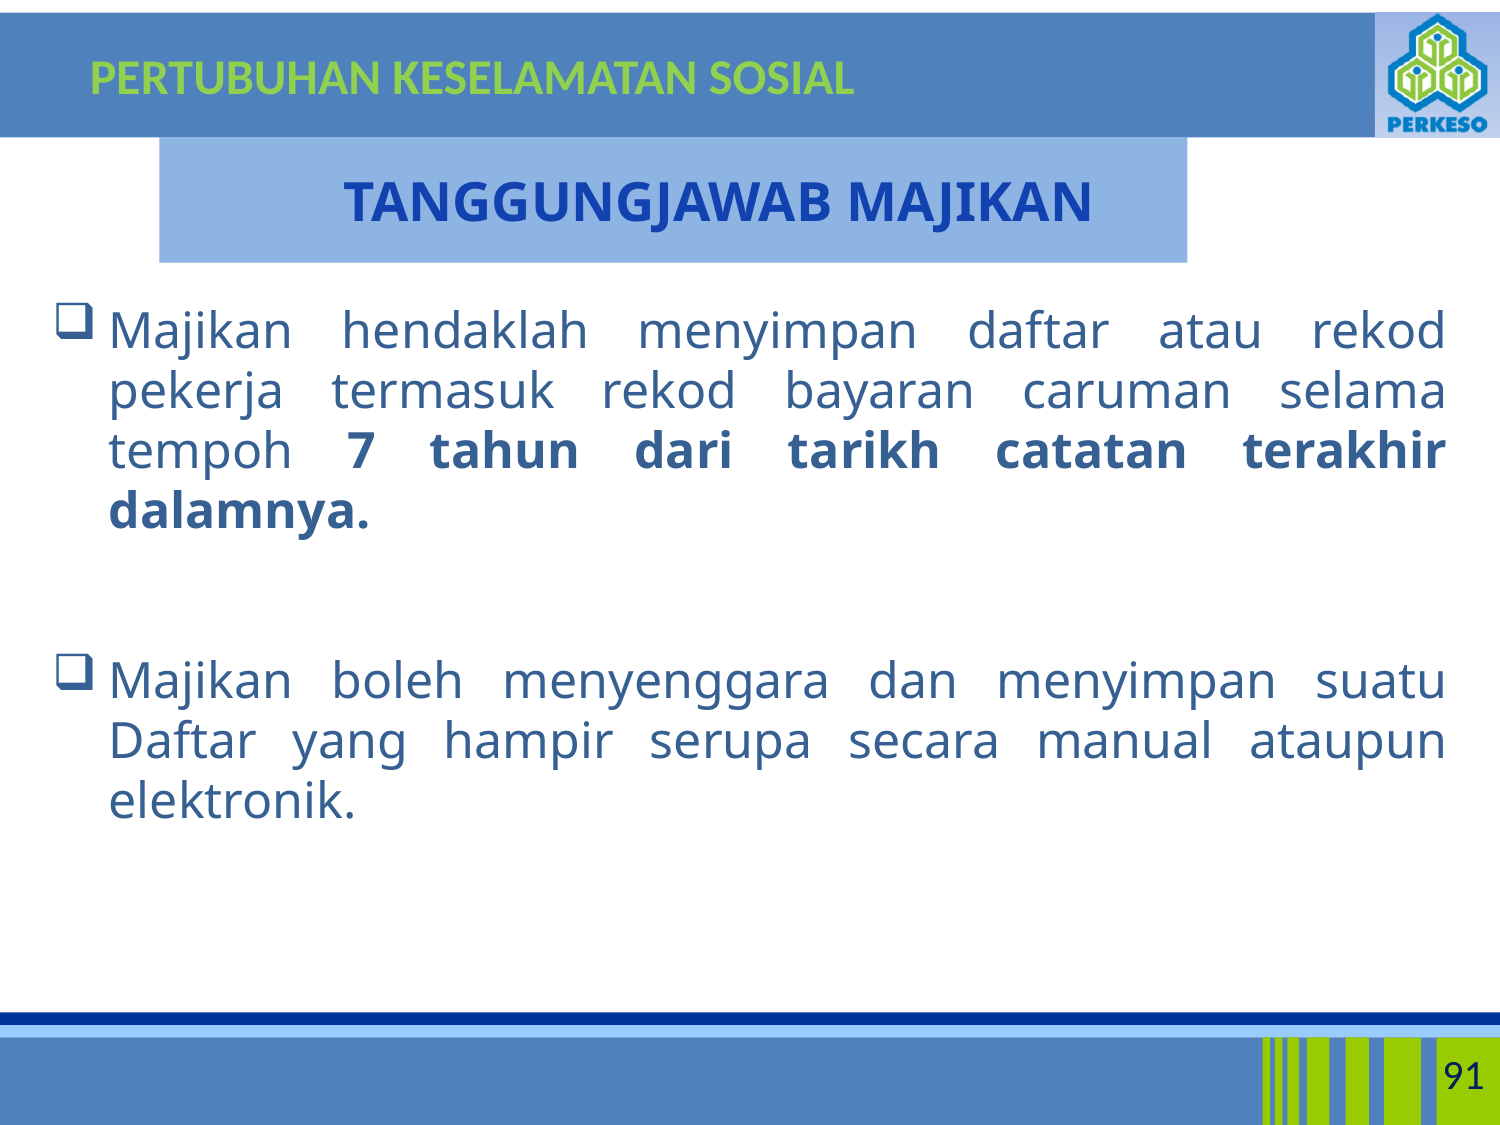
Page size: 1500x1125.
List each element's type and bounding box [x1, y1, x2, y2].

text_box [0, 12, 1500, 1125]
